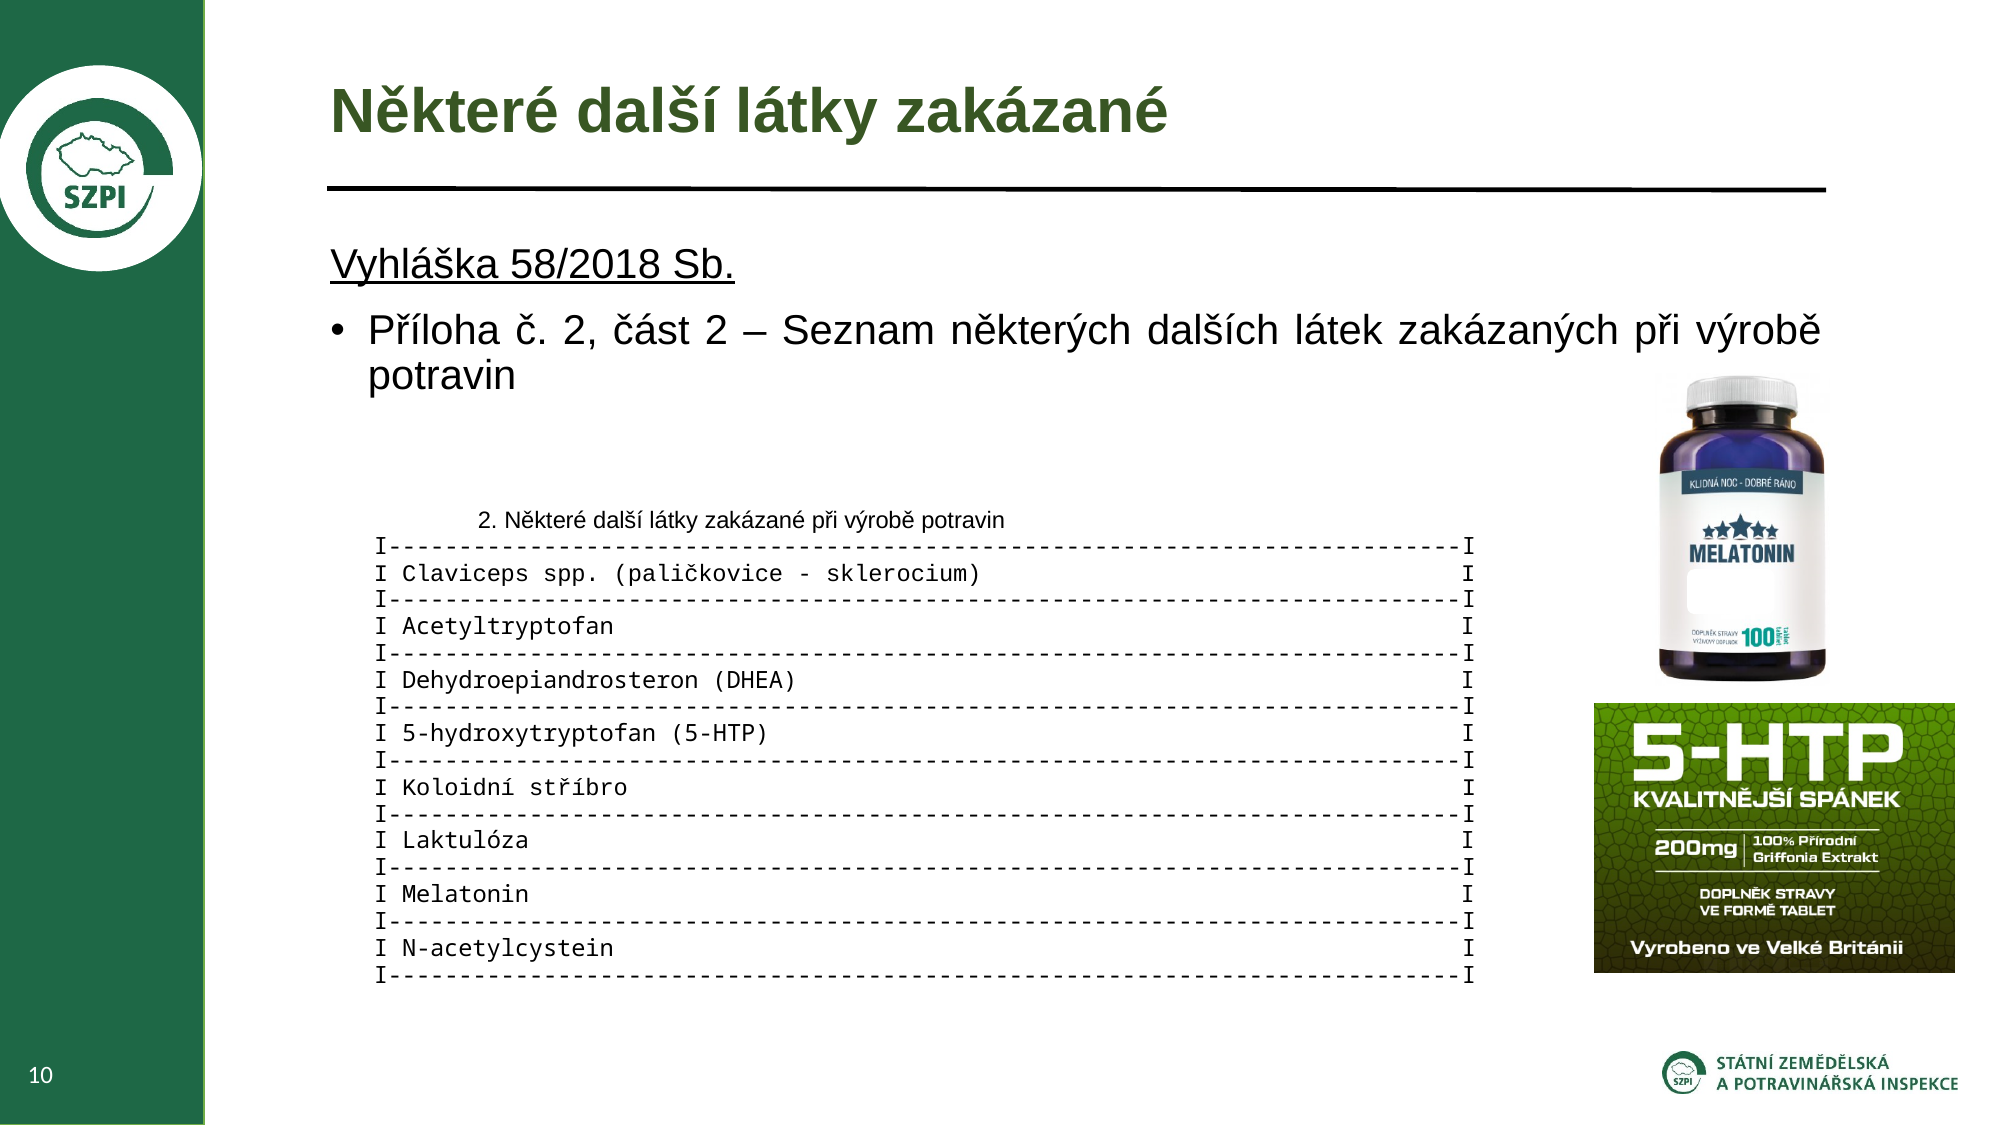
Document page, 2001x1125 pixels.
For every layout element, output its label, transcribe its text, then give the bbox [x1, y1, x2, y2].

slide_number 10 [12, 1051, 463, 1112]
title Některé další látky zakázané [315, 0, 1972, 218]
list Vyhláška 58/2018 Sb. Příloha č. 2, část 2 – Seznam některých dalších látek zakázaných při výrobě potravin [315, 235, 1838, 1014]
picture [26, 98, 173, 238]
picture [373, 365, 1955, 1043]
picture [1662, 1051, 1958, 1094]
